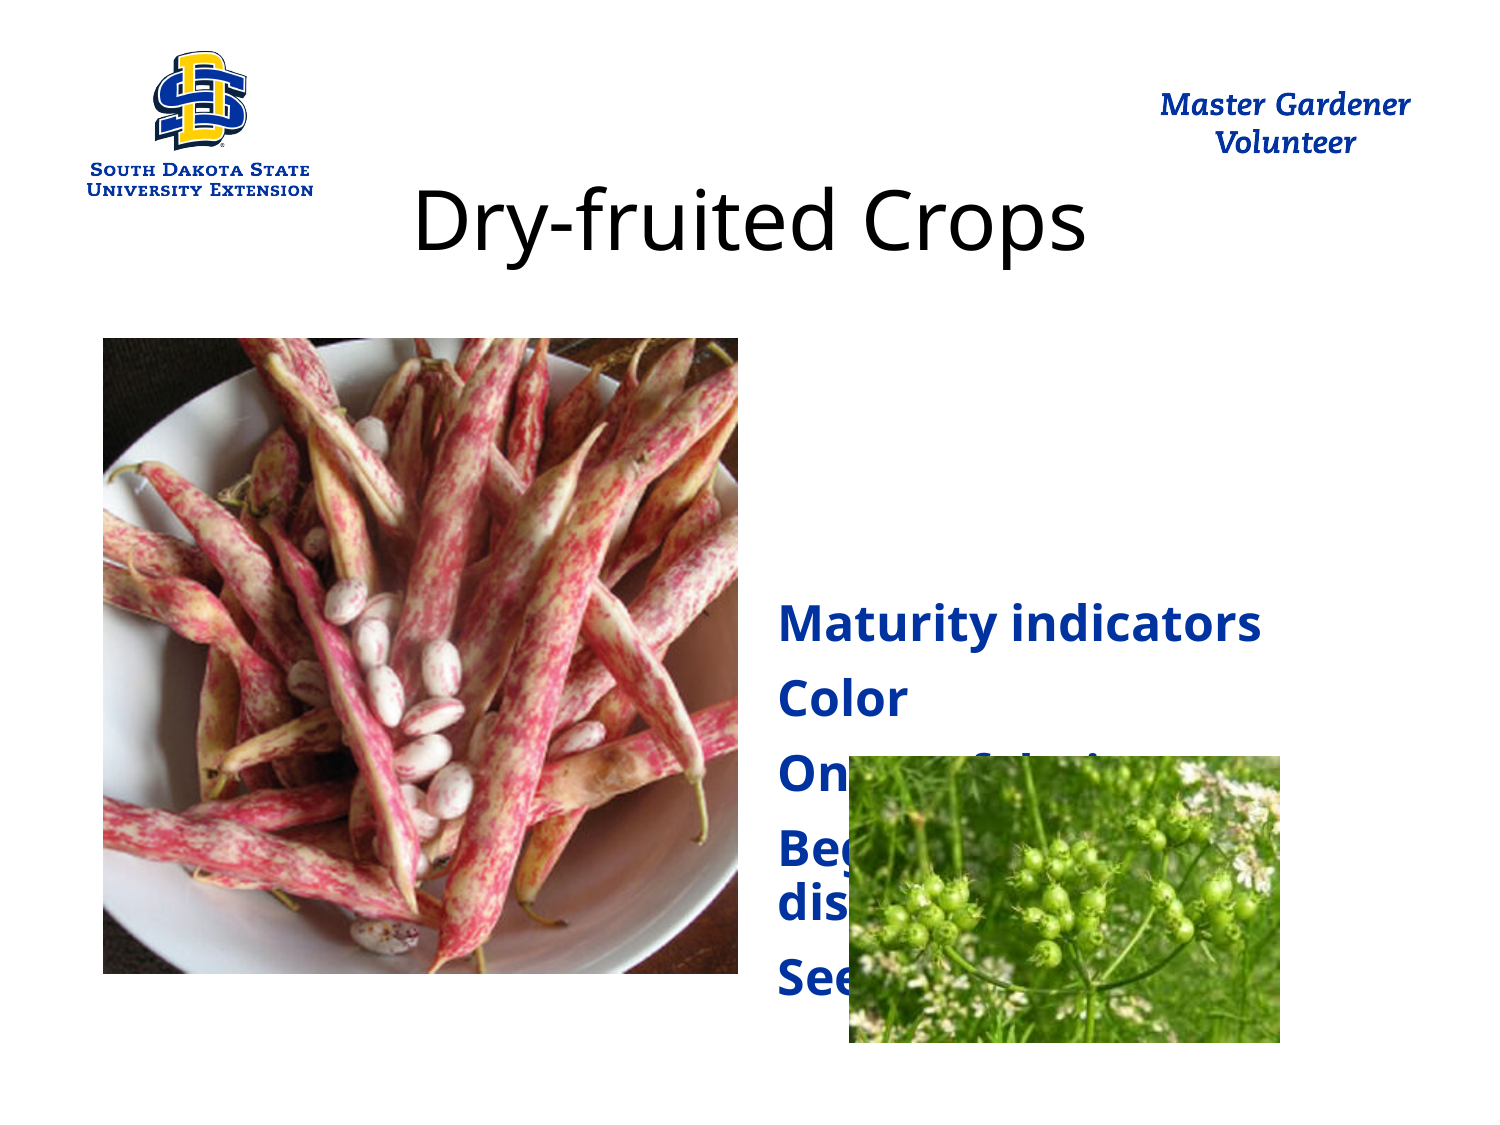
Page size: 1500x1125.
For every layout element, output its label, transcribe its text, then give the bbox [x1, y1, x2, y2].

picture [83, 48, 317, 199]
title Dry-fruited Crops [102, 169, 1398, 278]
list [103, 338, 738, 974]
picture [1140, 79, 1433, 169]
list Maturity indicators Color Onset of drying Beginning of seed dispersal Seed hardness [762, 299, 1398, 1014]
picture [849, 756, 1280, 1043]
